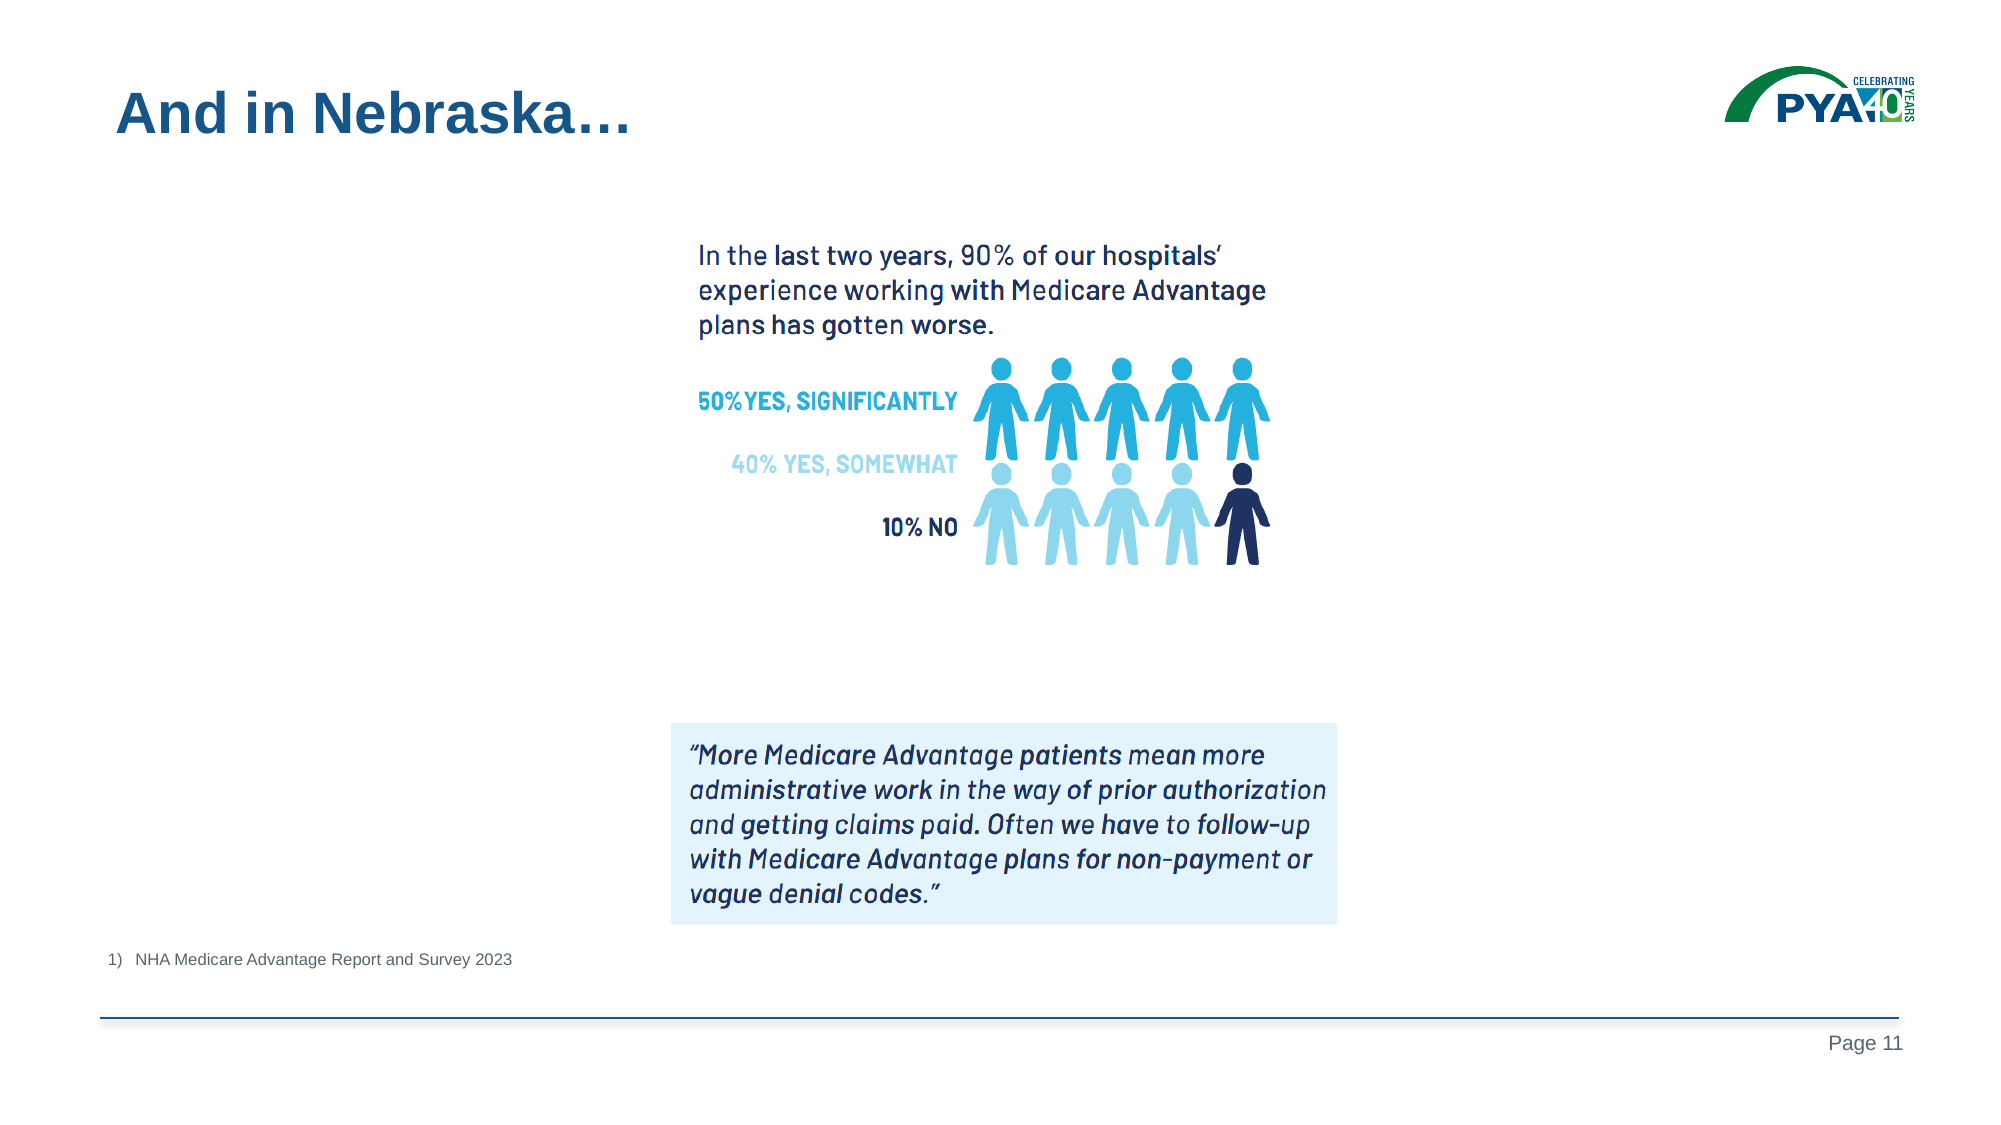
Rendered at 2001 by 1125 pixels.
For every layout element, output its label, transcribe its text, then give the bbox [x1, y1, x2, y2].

picture [1717, 59, 1922, 129]
list NHA Medicare Advantage Report and Survey 2023 [100, 956, 1059, 1009]
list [660, 236, 1339, 941]
title And in Nebraska… [100, 67, 1831, 204]
